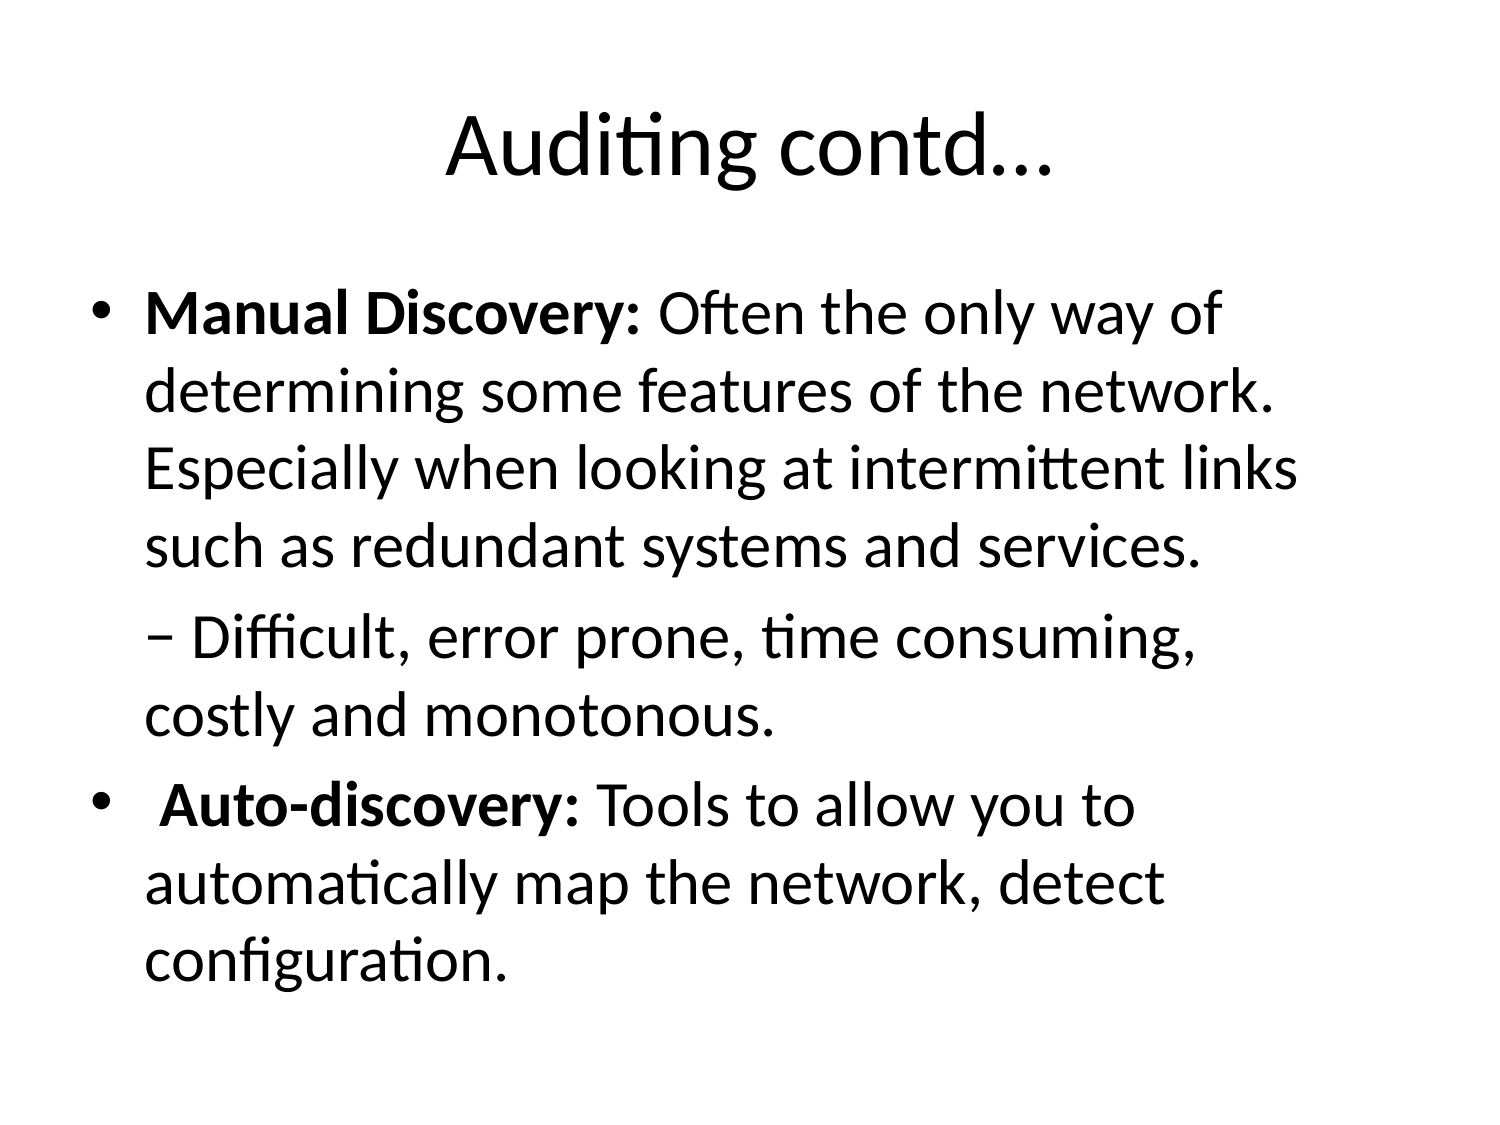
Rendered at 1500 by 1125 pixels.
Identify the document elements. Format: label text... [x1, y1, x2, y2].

list Manual Discovery: Often the only way of determining some features of the network. Especially when looking at intermittent links such as redundant systems and services. − Difficult, error prone, time consuming, costly and monotonous. Auto-discovery: Tools to allow you to automatically map the network, detect configuration. [75, 262, 1425, 1005]
title Auditing contd… [75, 45, 1425, 233]
